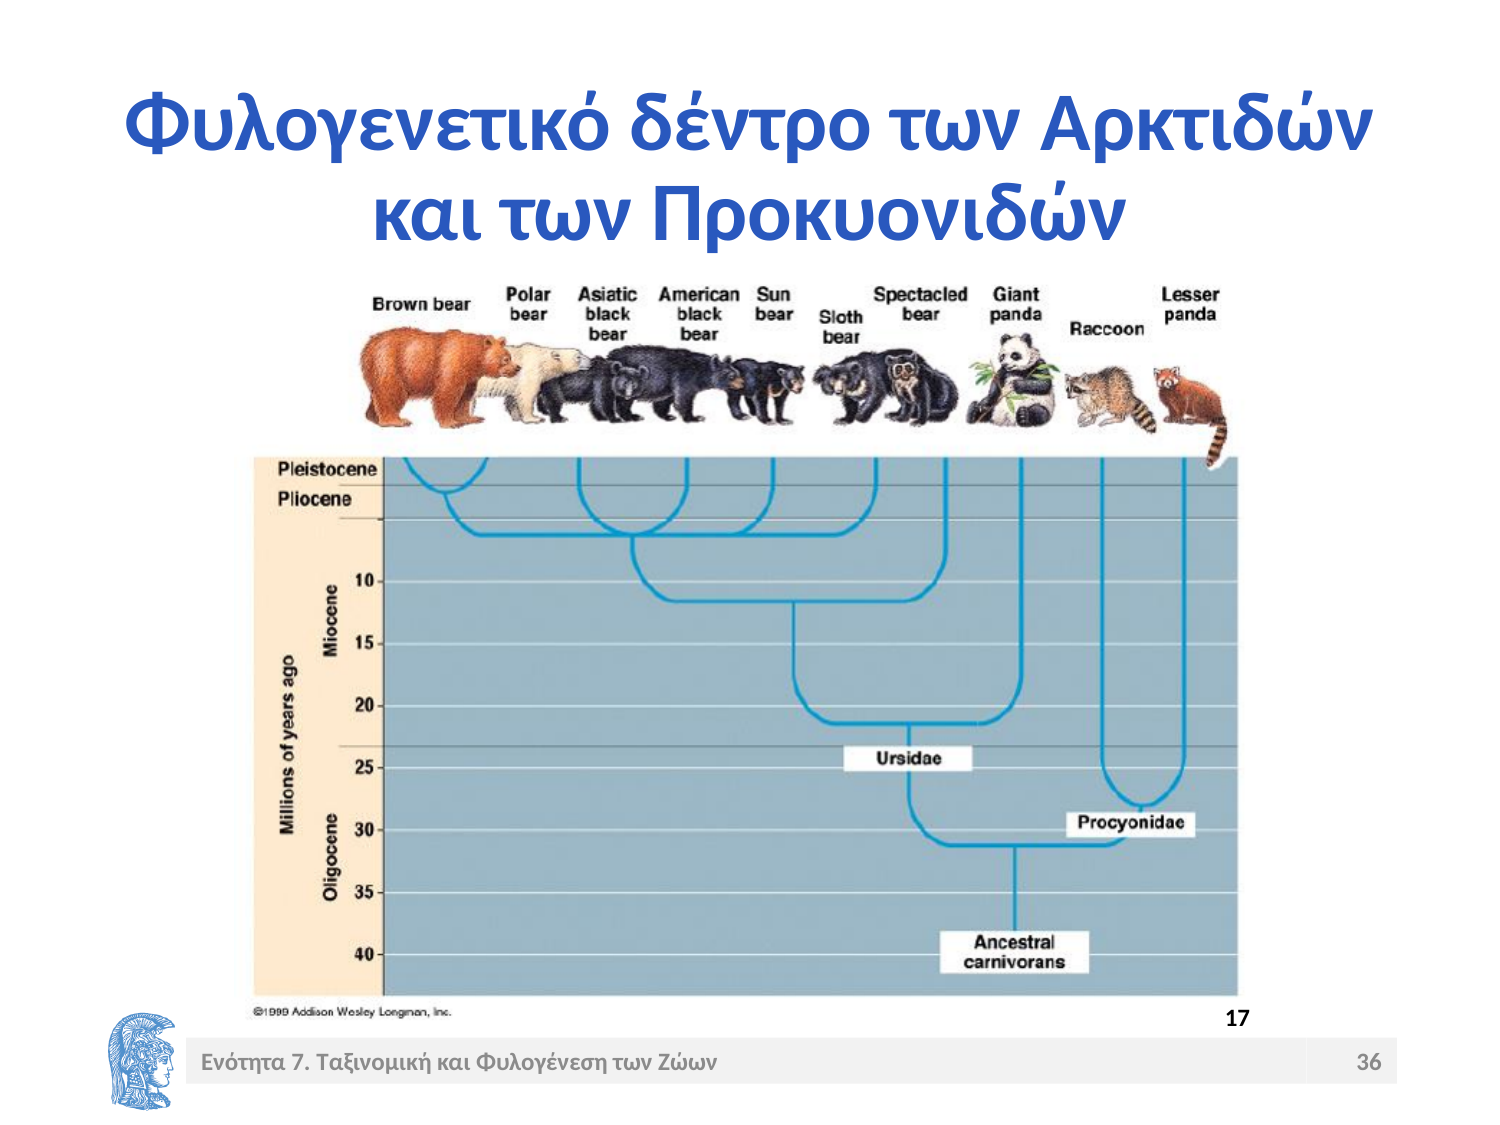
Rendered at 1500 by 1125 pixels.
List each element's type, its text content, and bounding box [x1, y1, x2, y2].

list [234, 262, 1266, 1036]
title Φυλογενετικό δέντρο των Αρκτιδών και των Προκυονιδών [103, 59, 1397, 278]
footer Ενότητα 7. Ταξινομική και Φυλογένεση των Ζώων [186, 1037, 1306, 1084]
picture [103, 1011, 186, 1114]
slide_number 36 [1306, 1037, 1397, 1084]
